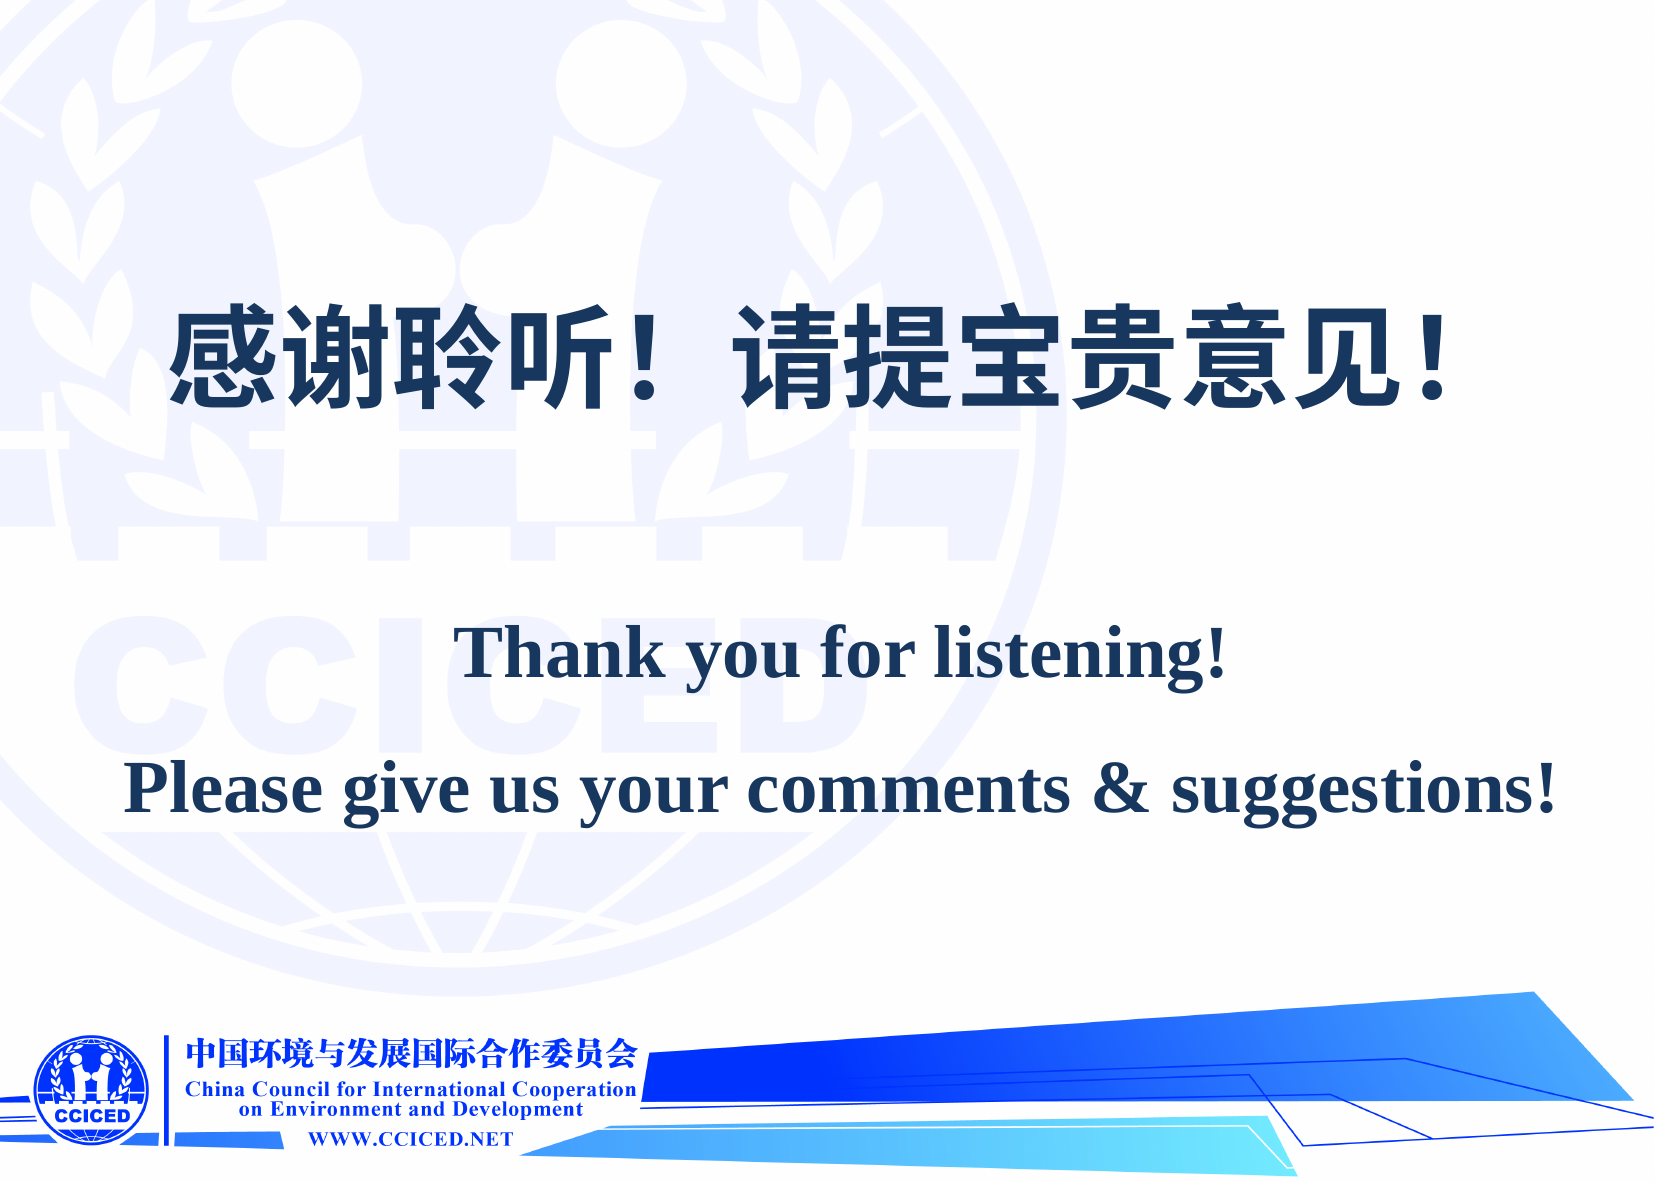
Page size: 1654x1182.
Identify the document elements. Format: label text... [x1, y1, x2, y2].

text_box 感谢聆听！请提宝贵意见！ Thank you for listening! Please give us your comments & suggestions! [108, 212, 1575, 835]
picture [0, 0, 1654, 1182]
